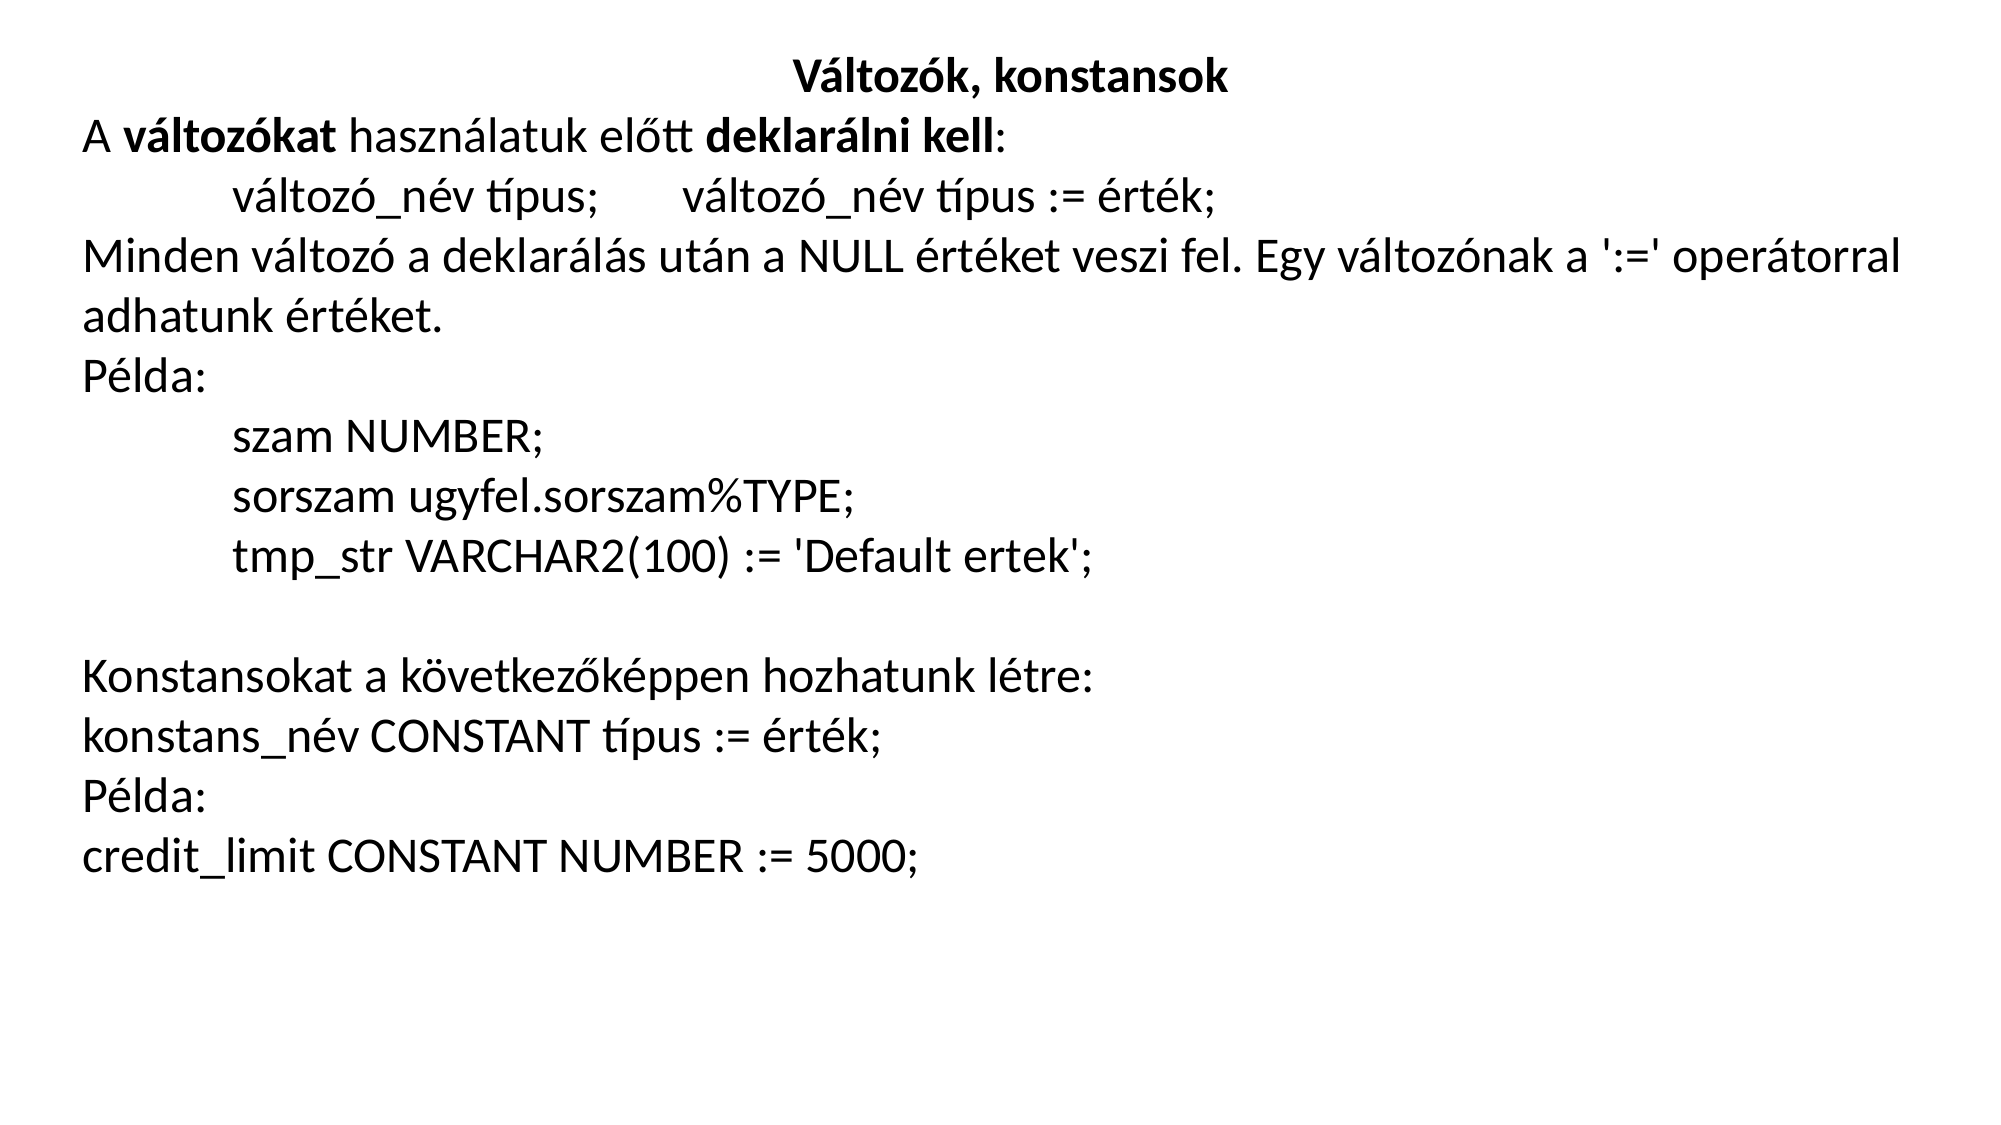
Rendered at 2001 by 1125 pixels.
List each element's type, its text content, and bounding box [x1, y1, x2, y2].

text_box Változók, konstansok A változókat használatuk előtt deklarálni kell: változó_név típus; változó_név típus := érték; Minden változó a deklarálás után a NULL értéket veszi fel. Egy változónak a ':=' operátorral adhatunk értéket. Példa: szam NUMBER; sorszam ugyfel.sorszam%TYPE; tmp_str VARCHAR2(100) := 'Default ertek'; Konstansokat a következőképpen hozhatunk létre: konstans_név CONSTANT típus := érték; Példa: credit_limit CONSTANT NUMBER := 5000; [68, 34, 1954, 890]
